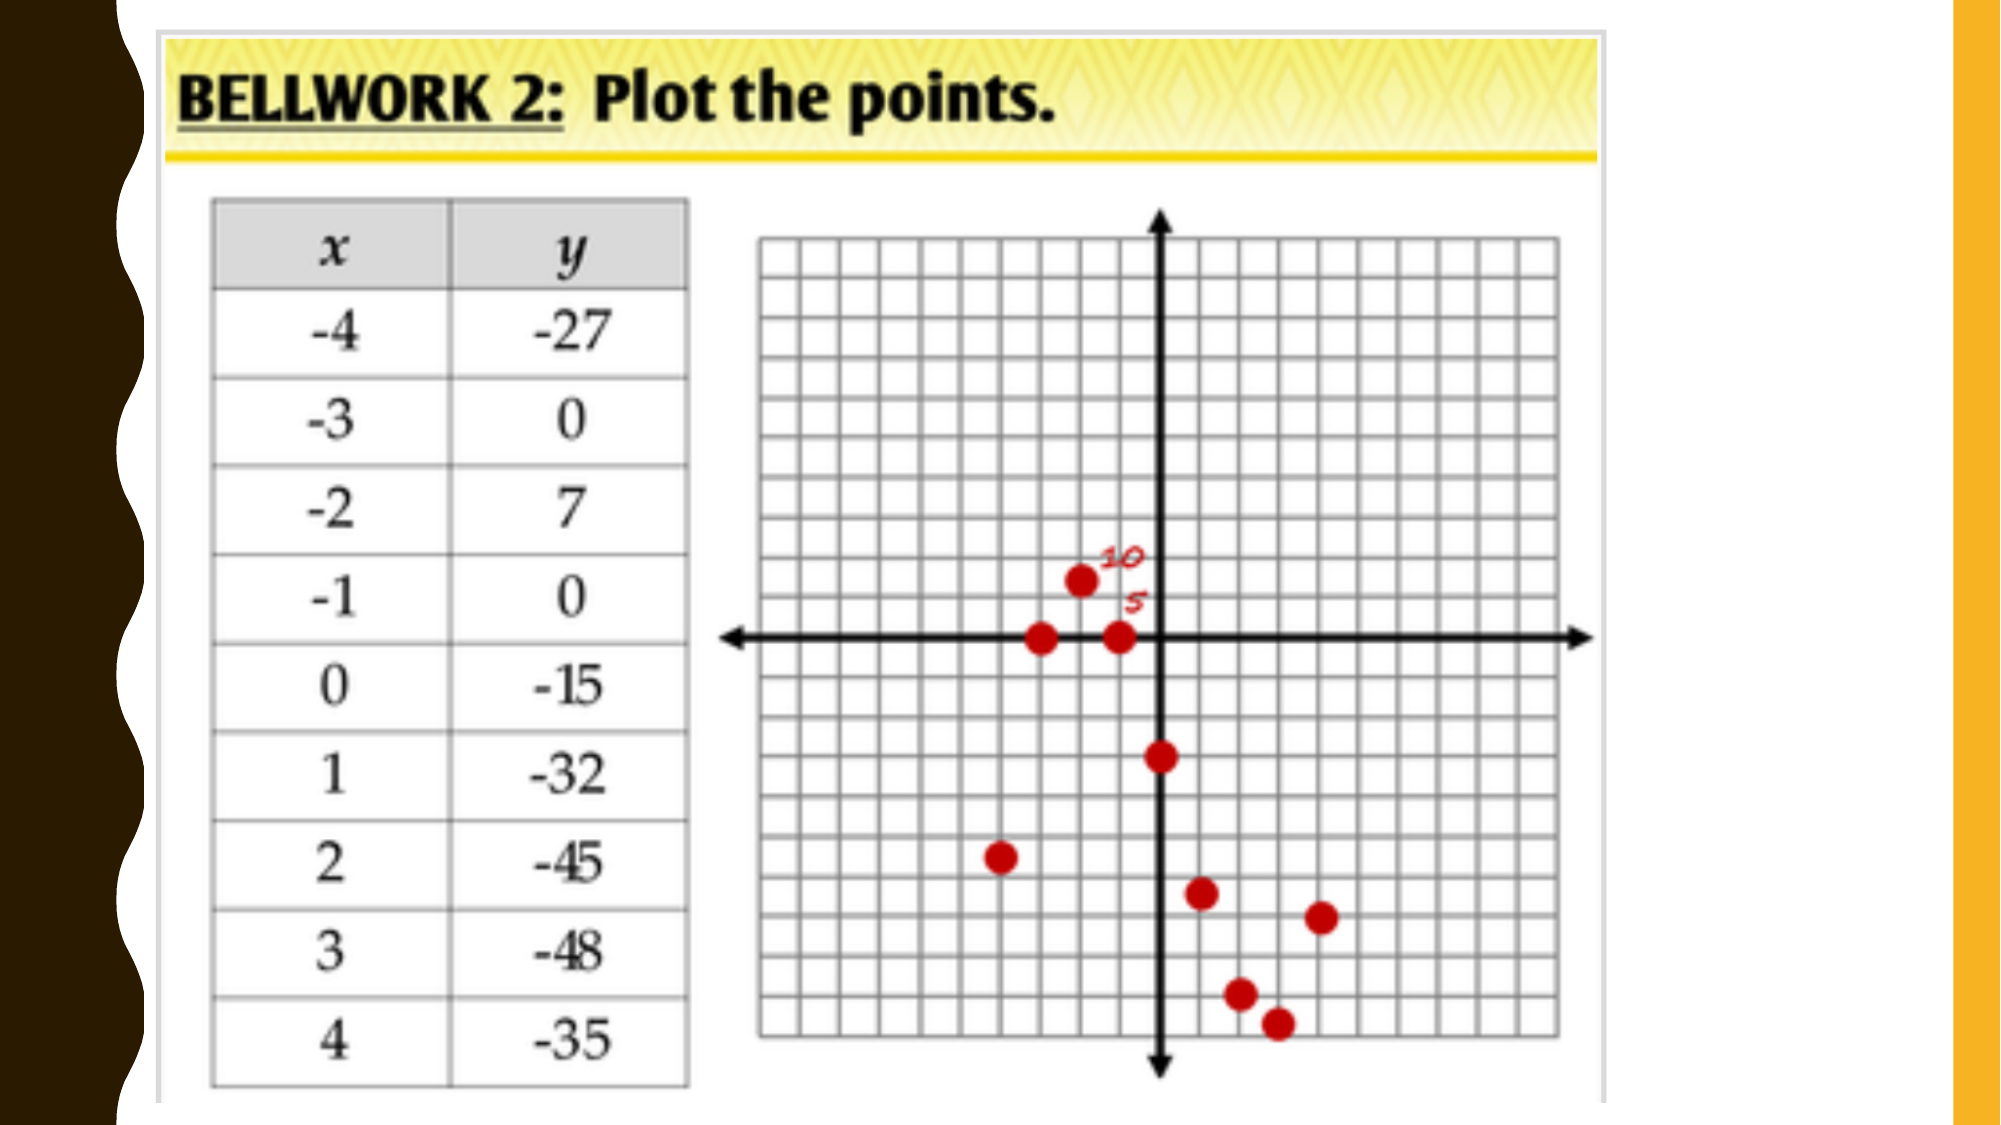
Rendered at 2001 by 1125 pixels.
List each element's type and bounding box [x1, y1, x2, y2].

picture [144, 19, 1608, 1103]
